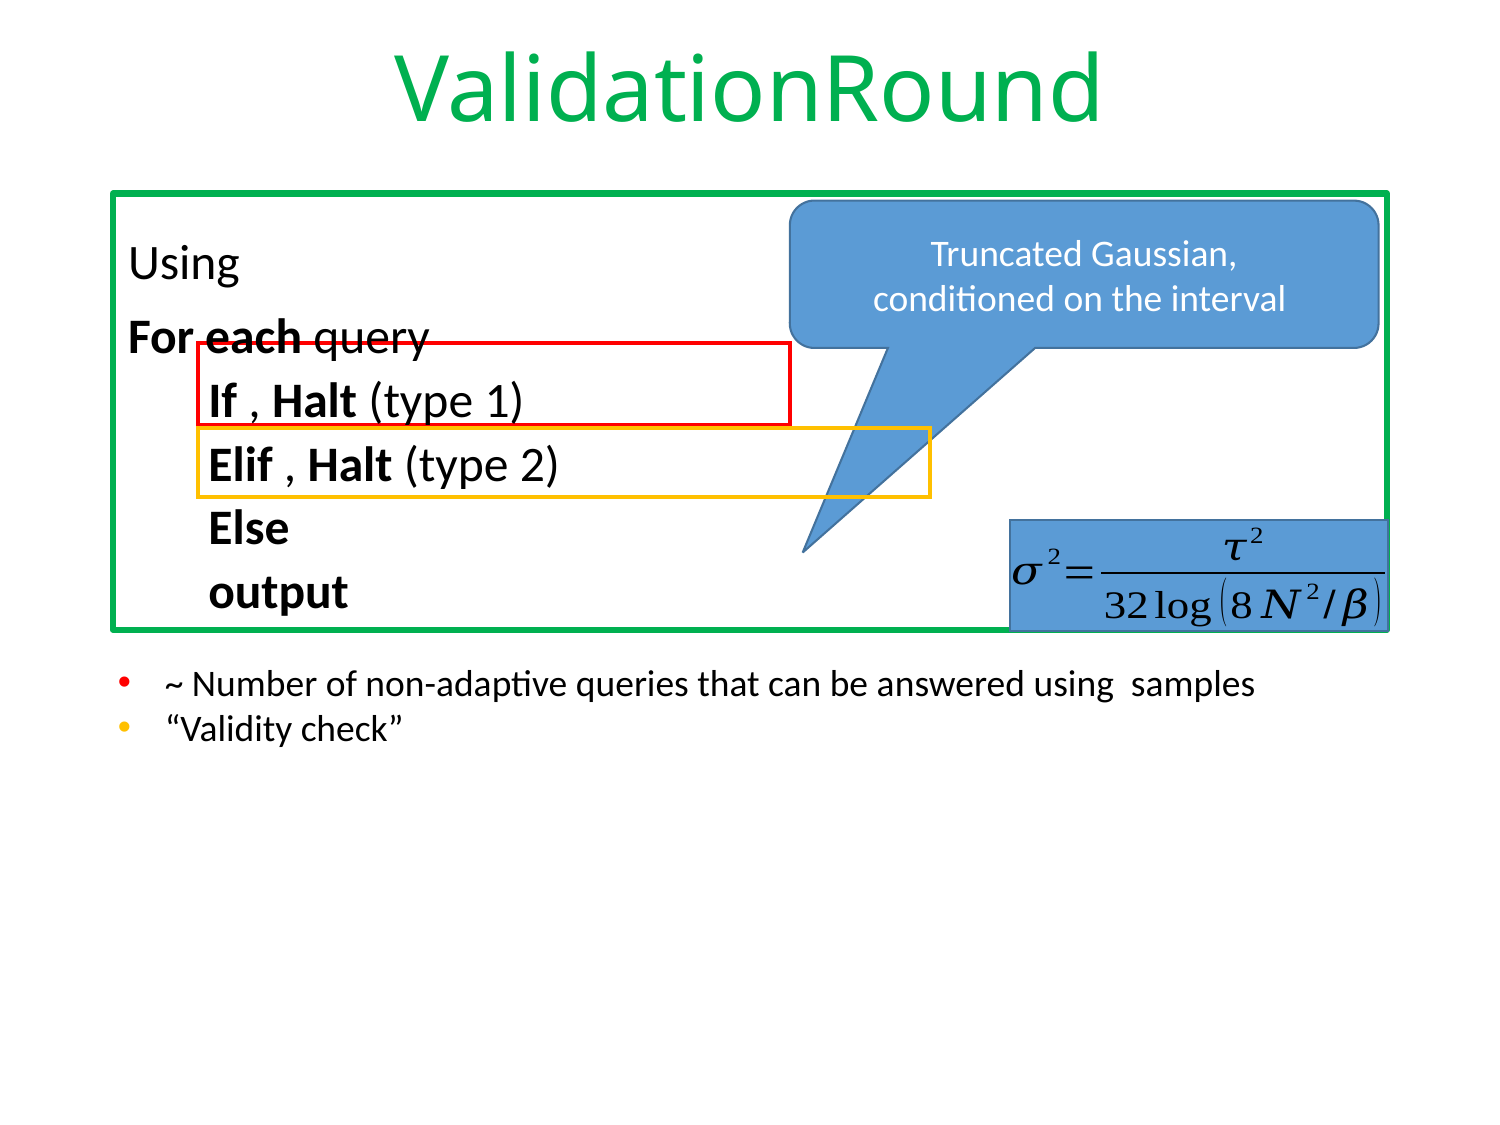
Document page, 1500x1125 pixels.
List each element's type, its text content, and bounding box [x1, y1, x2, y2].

text_box [197, 427, 931, 498]
title ValidationRound [103, 17, 1397, 167]
text_box [197, 342, 791, 426]
